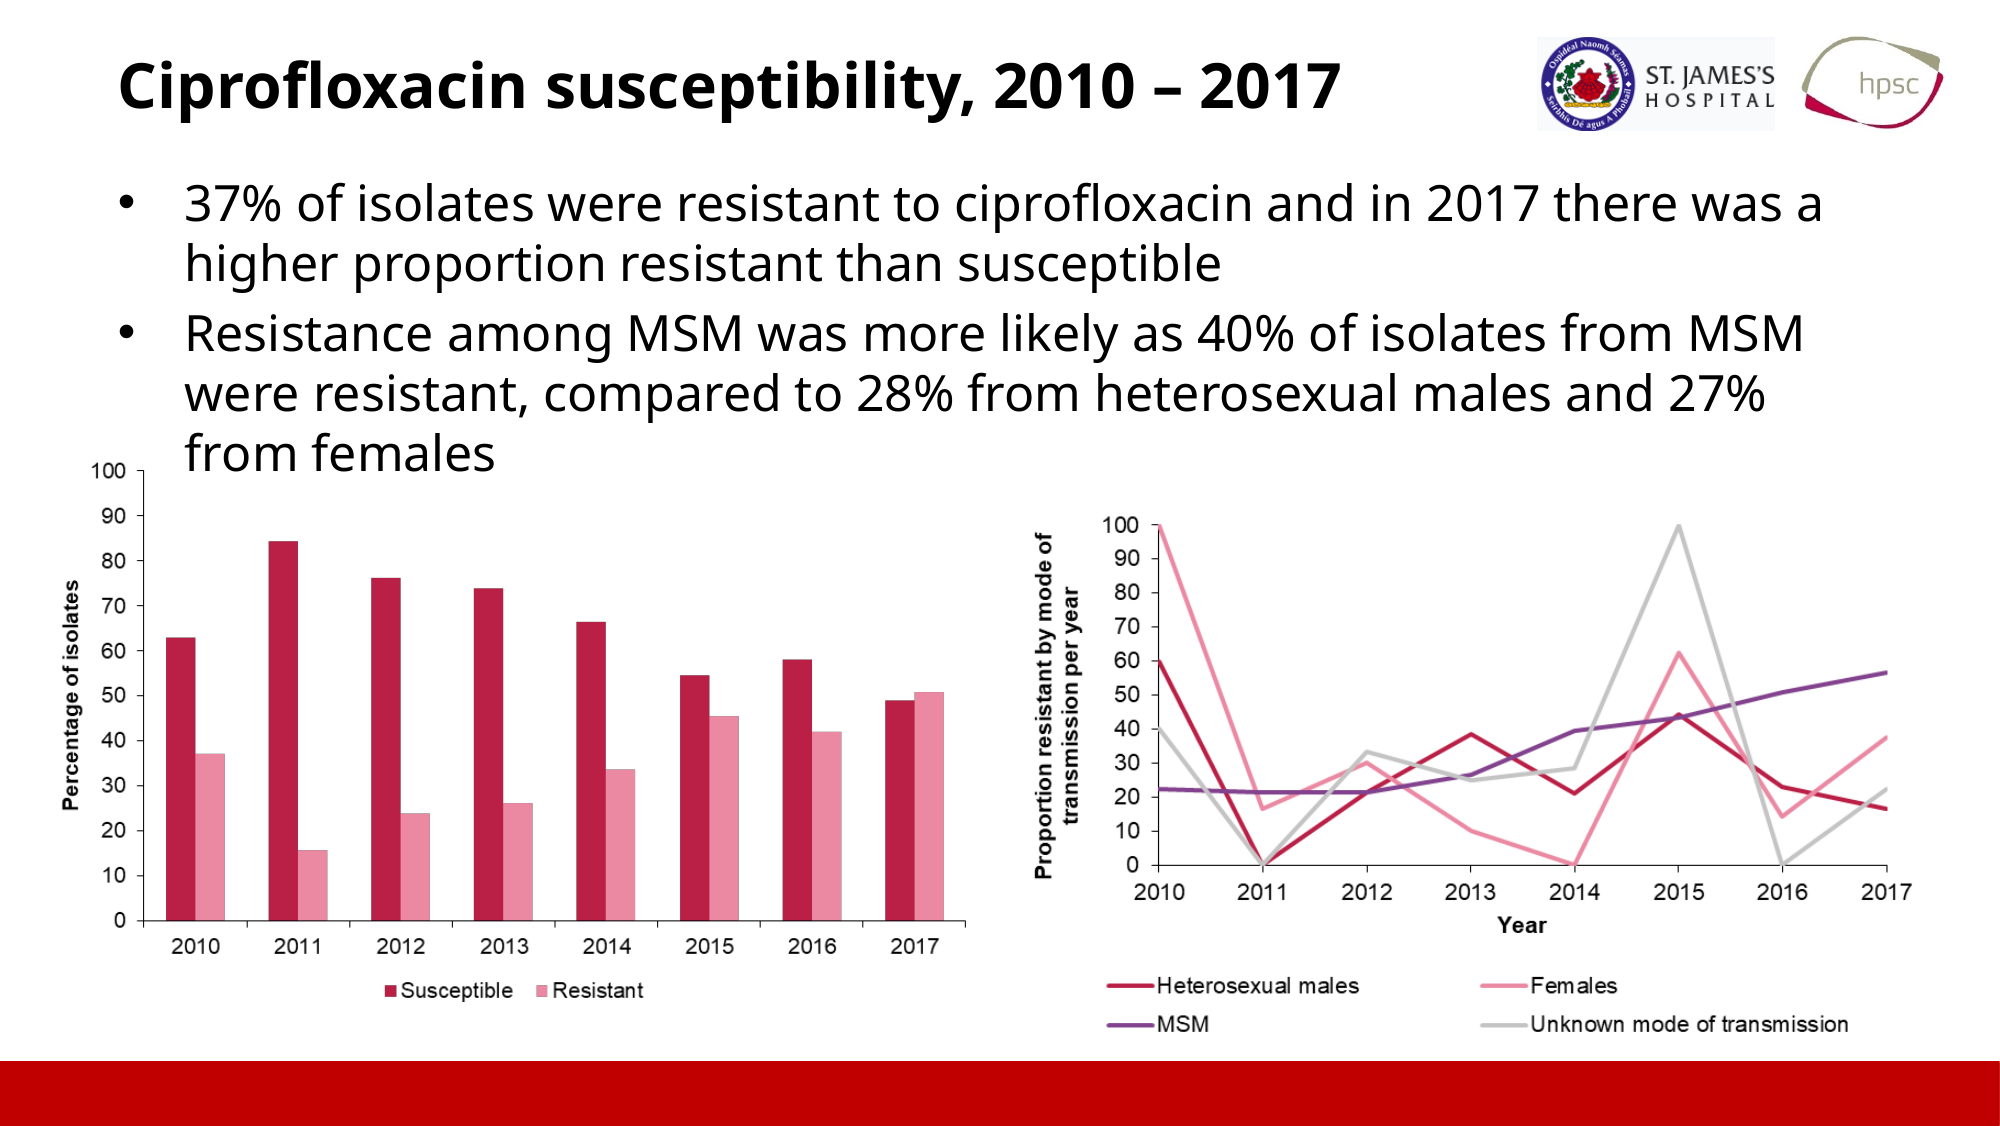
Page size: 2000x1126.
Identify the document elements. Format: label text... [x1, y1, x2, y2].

list 37% of isolates were resistant to ciprofloxacin and in 2017 there was a higher proportion resistant than susceptible Resistance among MSM was more likely as 40% of isolates from MSM were resistant, compared to 28% from heterosexual males and 27% from females [99, 162, 1900, 993]
picture [1537, 37, 1776, 131]
title Ciprofloxacin susceptibility, 2010 – 2017 [99, 37, 1535, 131]
picture [30, 447, 990, 1024]
picture [1013, 499, 1937, 1055]
picture [1787, 12, 1956, 153]
